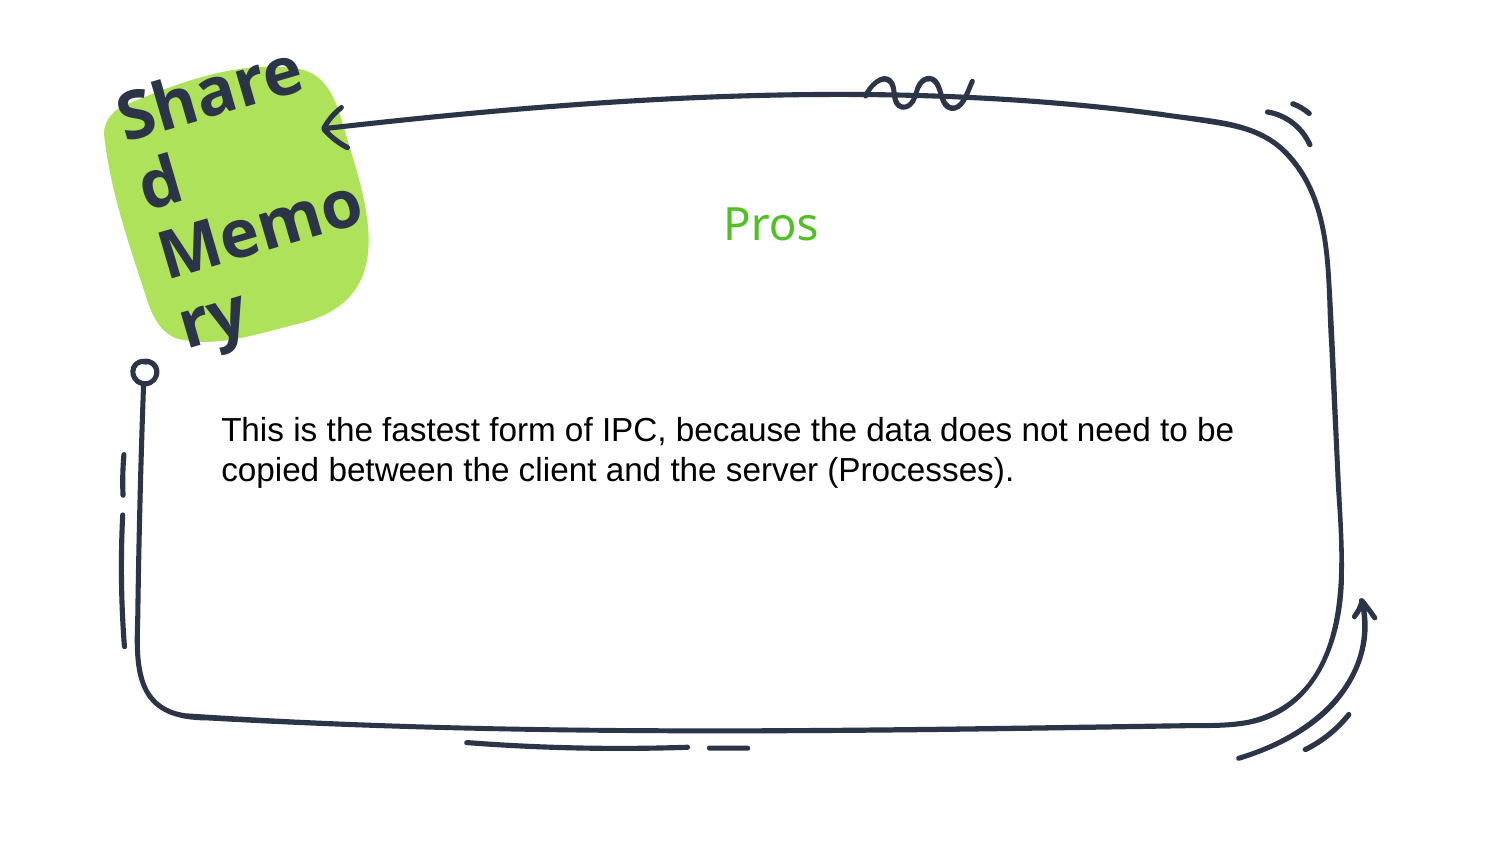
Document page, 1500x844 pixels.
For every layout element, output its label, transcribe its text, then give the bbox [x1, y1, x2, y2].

text_box This is the fastest form of IPC, because the data does not need to be copied between the client and the server (Processes). [206, 360, 1308, 535]
subtitle Pros [311, 194, 1230, 311]
text_box Shared Memory [119, 60, 366, 330]
